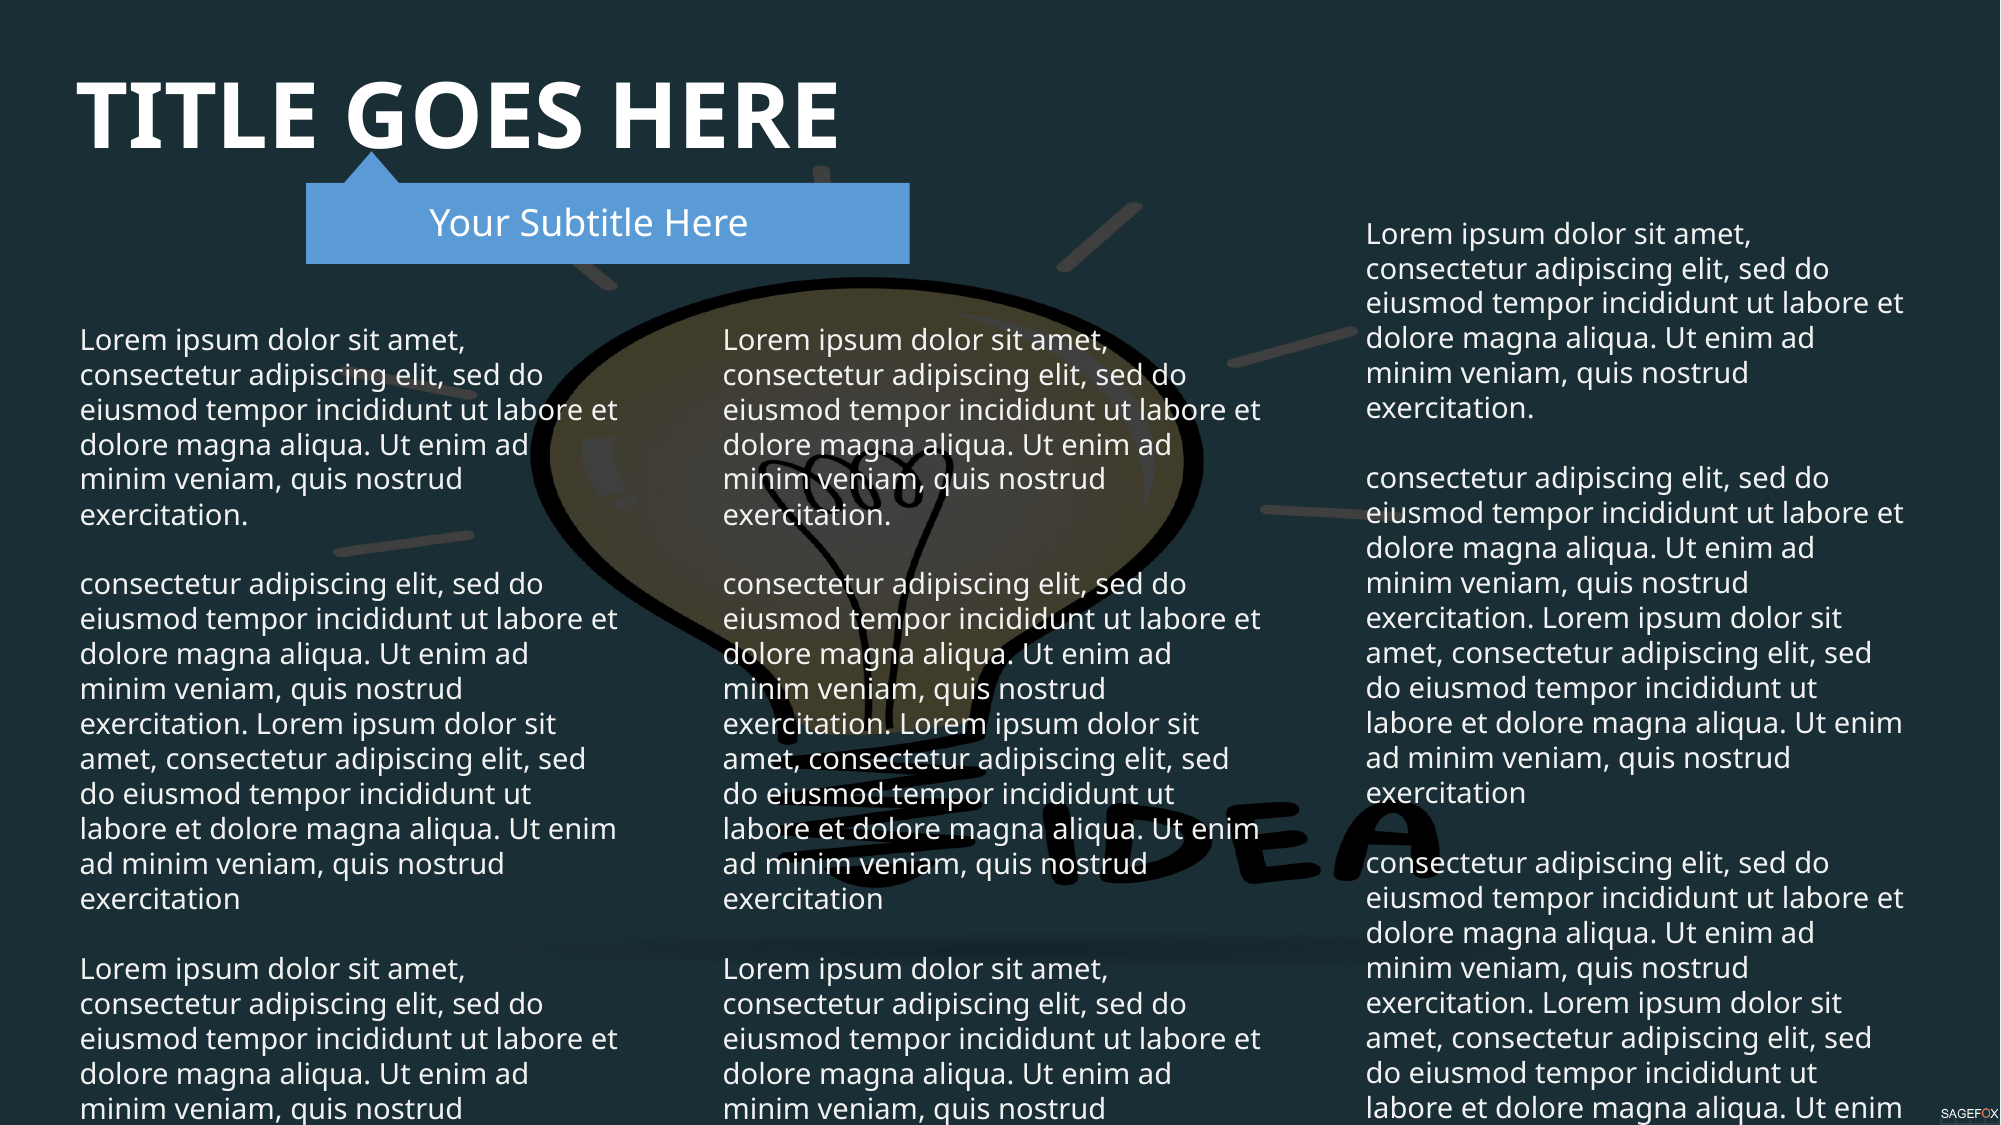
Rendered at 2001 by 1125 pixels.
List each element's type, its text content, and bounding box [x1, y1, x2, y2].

picture [0, 0, 2001, 1125]
text_box Lorem ipsum dolor sit amet, consectetur adipiscing elit, sed do eiusmod tempor incididunt ut labore et dolore magna aliqua. Ut enim ad minim veniam, quis nostrud exercitation. consectetur adipiscing elit, sed do eiusmod tempor incididunt ut labore et dolore magna aliqua. Ut enim ad minim veniam, quis nostrud exercitation. Lorem ipsum dolor sit amet, consectetur adipiscing elit, sed do eiusmod tempor incididunt ut labore et dolore magna aliqua. Ut enim ad minim veniam, quis nostrud exercitation Lorem ipsum dolor sit amet, consectetur adipiscing elit, sed do eiusmod tempor incididunt ut labore et dolore magna aliqua. Ut enim ad minim veniam, quis nostrud exercitation. [64, 313, 635, 1125]
text_box Lorem ipsum dolor sit amet, consectetur adipiscing elit, sed do eiusmod tempor incididunt ut labore et dolore magna aliqua. Ut enim ad minim veniam, quis nostrud exercitation. consectetur adipiscing elit, sed do eiusmod tempor incididunt ut labore et dolore magna aliqua. Ut enim ad minim veniam, quis nostrud exercitation. Lorem ipsum dolor sit amet, consectetur adipiscing elit, sed do eiusmod tempor incididunt ut labore et dolore magna aliqua. Ut enim ad minim veniam, quis nostrud exercitation consectetur adipiscing elit, sed do eiusmod tempor incididunt ut labore et dolore magna aliqua. Ut enim ad minim veniam, quis nostrud exercitation. Lorem ipsum dolor sit amet, consectetur adipiscing elit, sed do eiusmod tempor incididunt ut labore et dolore magna aliqua. Ut enim ad minim veniam, quis nostrud exercitation [1350, 207, 1921, 1125]
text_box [306, 151, 910, 264]
text_box Lorem ipsum dolor sit amet, consectetur adipiscing elit, sed do eiusmod tempor incididunt ut labore et dolore magna aliqua. Ut enim ad minim veniam, quis nostrud exercitation. consectetur adipiscing elit, sed do eiusmod tempor incididunt ut labore et dolore magna aliqua. Ut enim ad minim veniam, quis nostrud exercitation. Lorem ipsum dolor sit amet, consectetur adipiscing elit, sed do eiusmod tempor incididunt ut labore et dolore magna aliqua. Ut enim ad minim veniam, quis nostrud exercitation Lorem ipsum dolor sit amet, consectetur adipiscing elit, sed do eiusmod tempor incididunt ut labore et dolore magna aliqua. Ut enim ad minim veniam, quis nostrud exercitation [707, 313, 1278, 1125]
text_box TITLE GOES HERE [60, 49, 965, 175]
